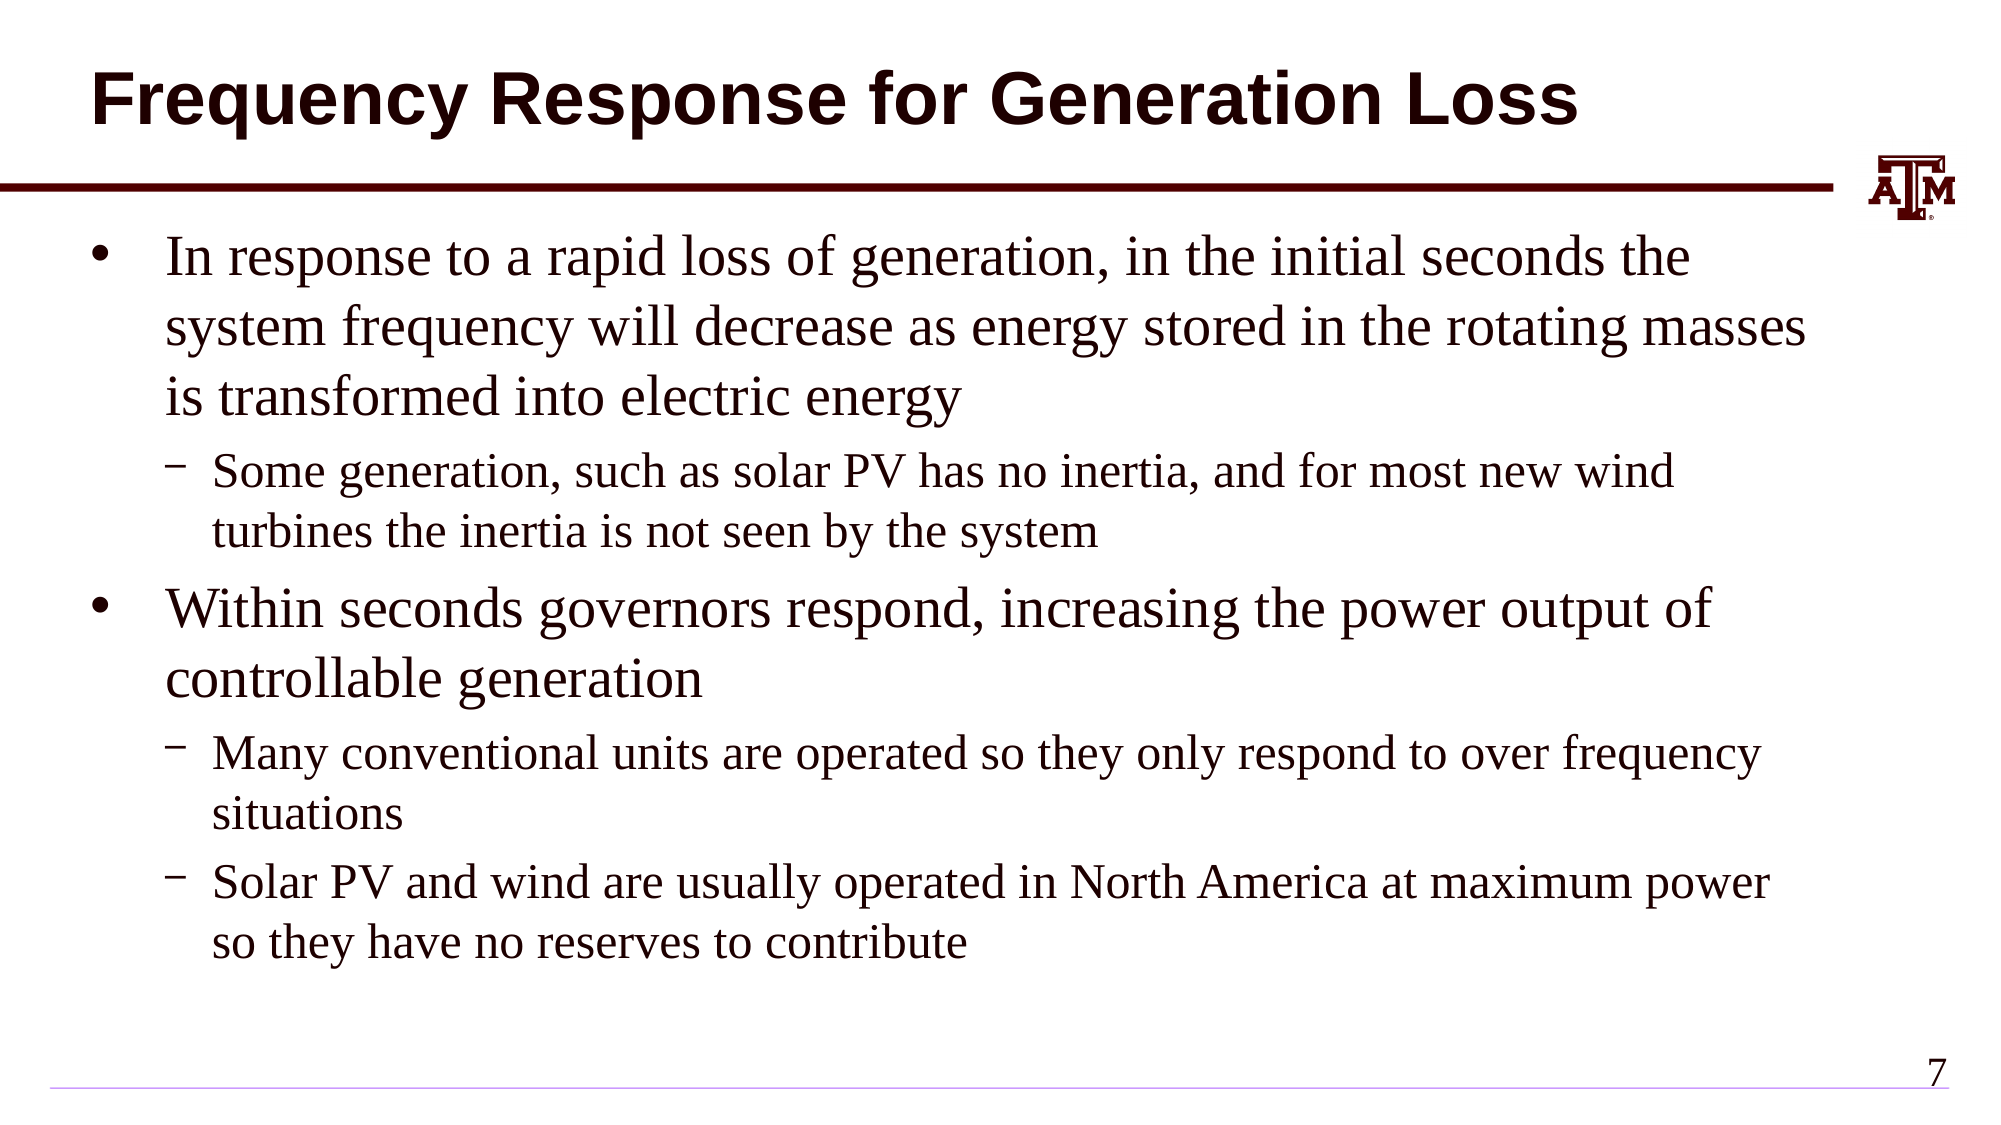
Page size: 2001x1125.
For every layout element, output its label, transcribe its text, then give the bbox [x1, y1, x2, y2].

title Frequency Response for Generation Loss [74, 12, 1909, 188]
picture [1856, 137, 1967, 238]
text_box 6 [1862, 1037, 1963, 1113]
list In response to a rapid loss of generation, in the initial seconds the system frequency will decrease as energy stored in the rotating masses is transformed into electric energy Some generation, such as solar PV has no inertia, and for most new wind turbines the inertia is not seen by the system Within seconds governors respond, increasing the power output of controllable generation Many conventional units are operated so they only respond to over frequency situations Solar PV and wind are usually operated in North America at maximum power so they have no reserves to contribute [74, 209, 1826, 823]
